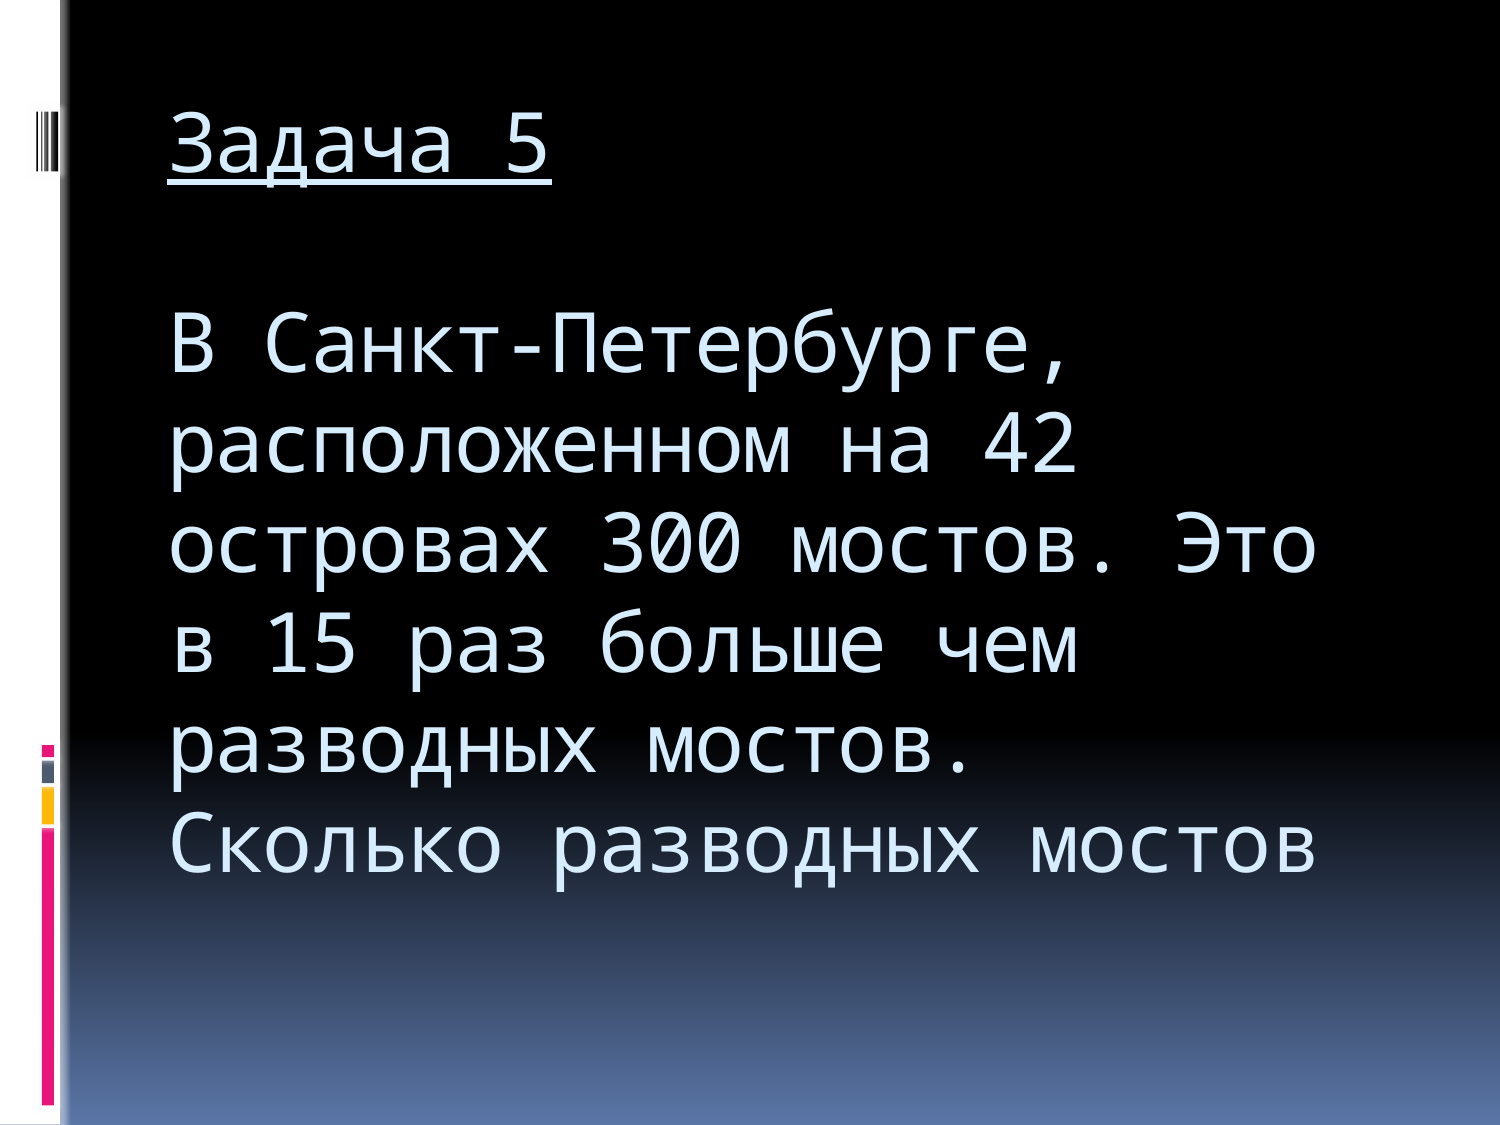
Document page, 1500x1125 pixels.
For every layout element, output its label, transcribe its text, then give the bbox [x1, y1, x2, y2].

title Задача 5 В Санкт-Петербурге, расположенном на 42 островах 300 мостов. Это в 15 раз больше чем разводных мостов. Сколько разводных мостов [152, 82, 1428, 232]
